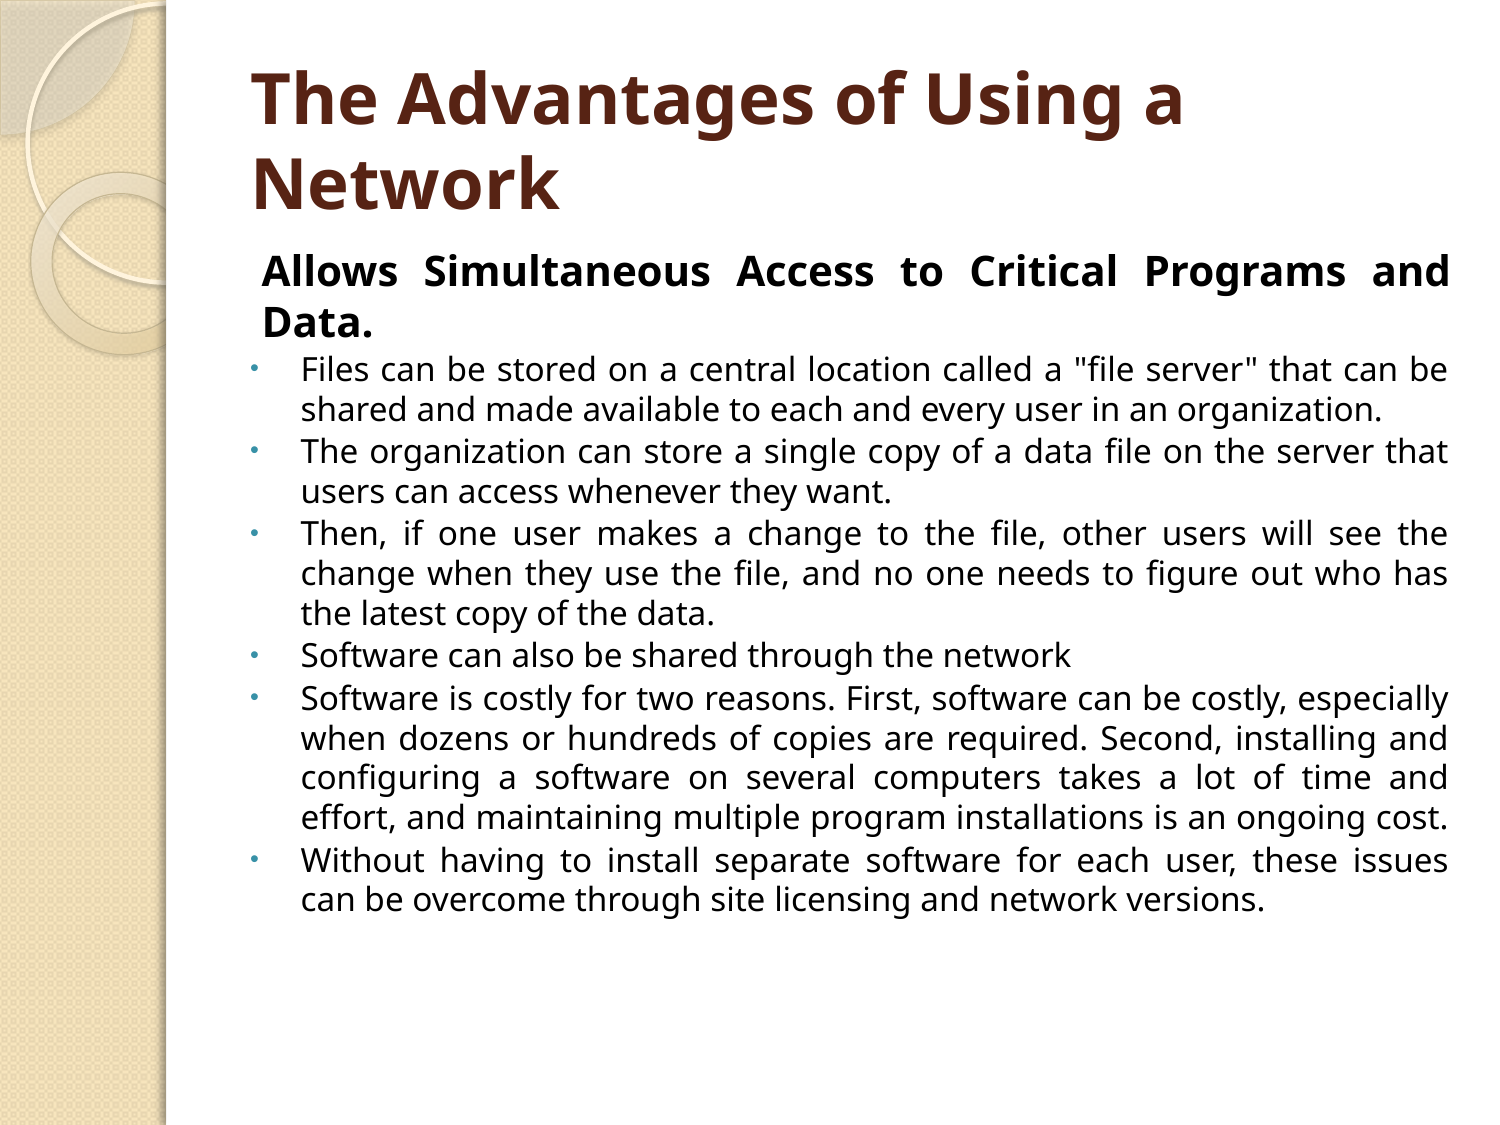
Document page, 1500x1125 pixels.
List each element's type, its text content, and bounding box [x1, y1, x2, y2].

list Allows Simultaneous Access to Critical Programs and Data. Files can be stored on a central location called a "file server" that can be shared and made available to each and every user in an organization. The organization can store a single copy of a data file on the server that users can access whenever they want. Then, if one user makes a change to the file, other users will see the change when they use the file, and no one needs to figure out who has the latest copy of the data. Software can also be shared through the network Software is costly for two reasons. First, software can be costly, especially when dozens or hundreds of copies are required. Second, installing and configuring a software on several computers takes a lot of time and effort, and maintaining multiple program installations is an ongoing cost. Without having to install separate software for each user, these issues can be overcome through site licensing and network versions. [235, 237, 1466, 1025]
title The Advantages of Using a Network [235, 45, 1466, 233]
